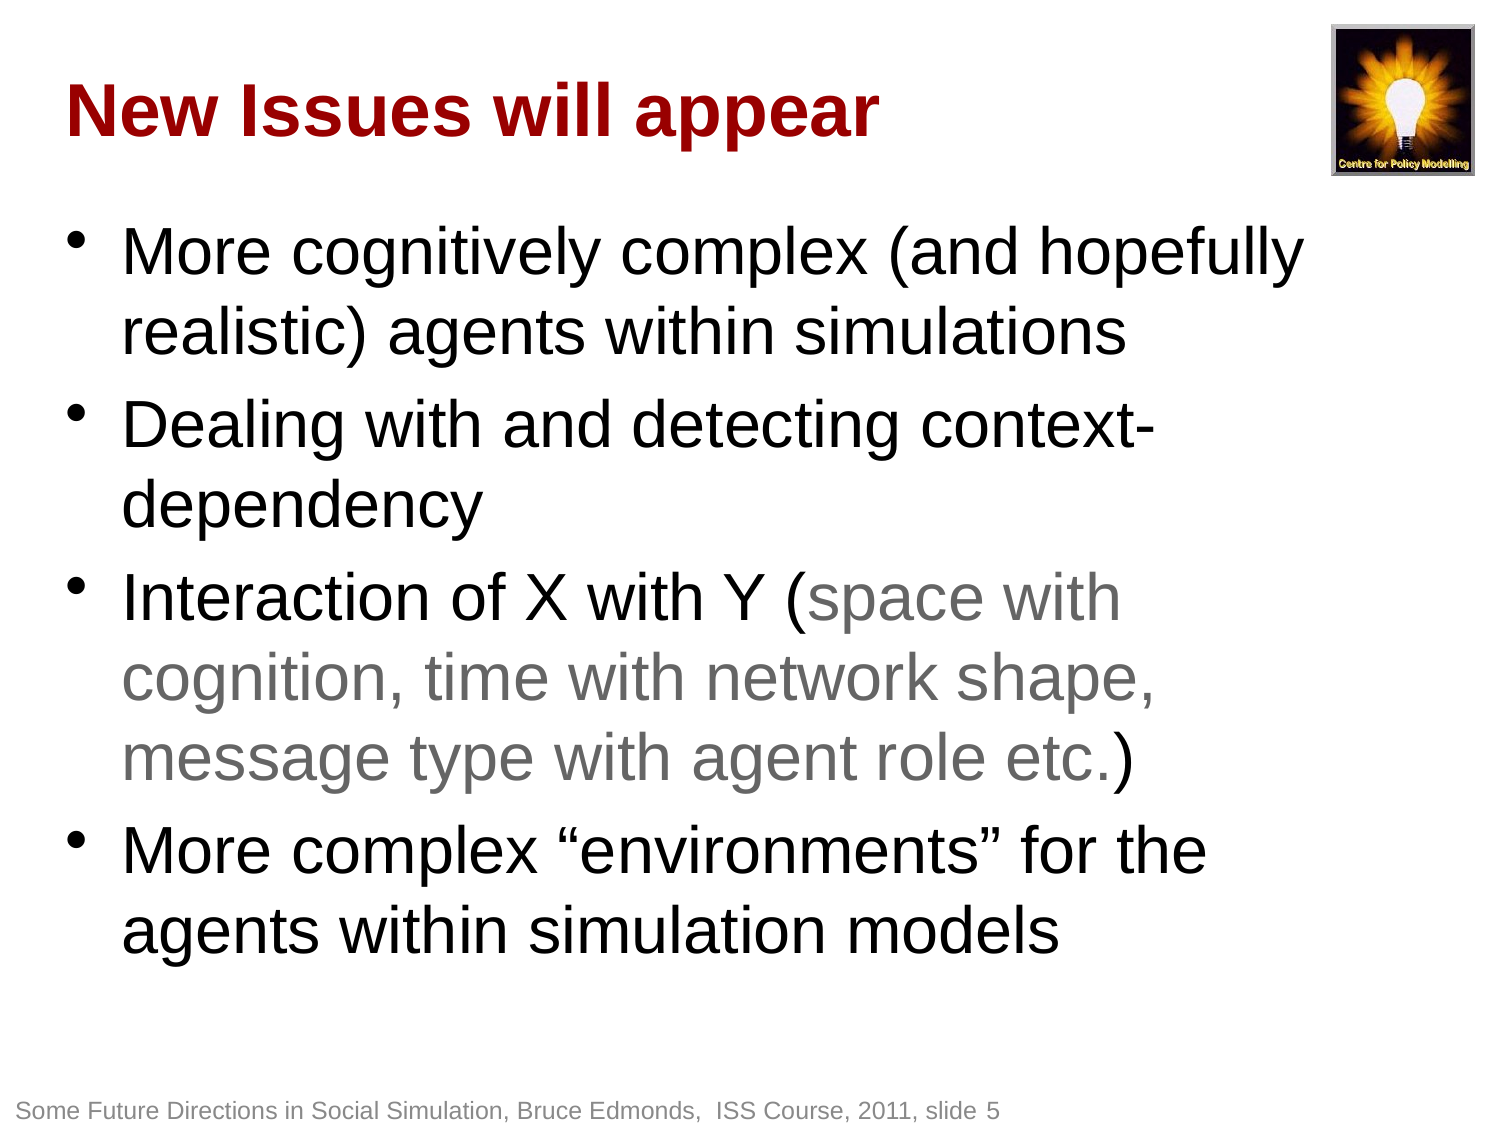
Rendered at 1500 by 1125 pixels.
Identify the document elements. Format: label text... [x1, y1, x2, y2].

picture [1331, 24, 1475, 176]
title New Issues will appear [50, 37, 1313, 175]
footer Some Future Directions in Social Simulation, Bruce Edmonds, ISS Course, 2011, slide 5 [0, 1093, 1500, 1125]
list More cognitively complex (and hopefully realistic) agents within simulations Dealing with and detecting context-dependency Interaction of X with Y (space with cognition, time with network shape, message type with agent role etc.) More complex “environments” for the agents within simulation models [50, 200, 1438, 1050]
